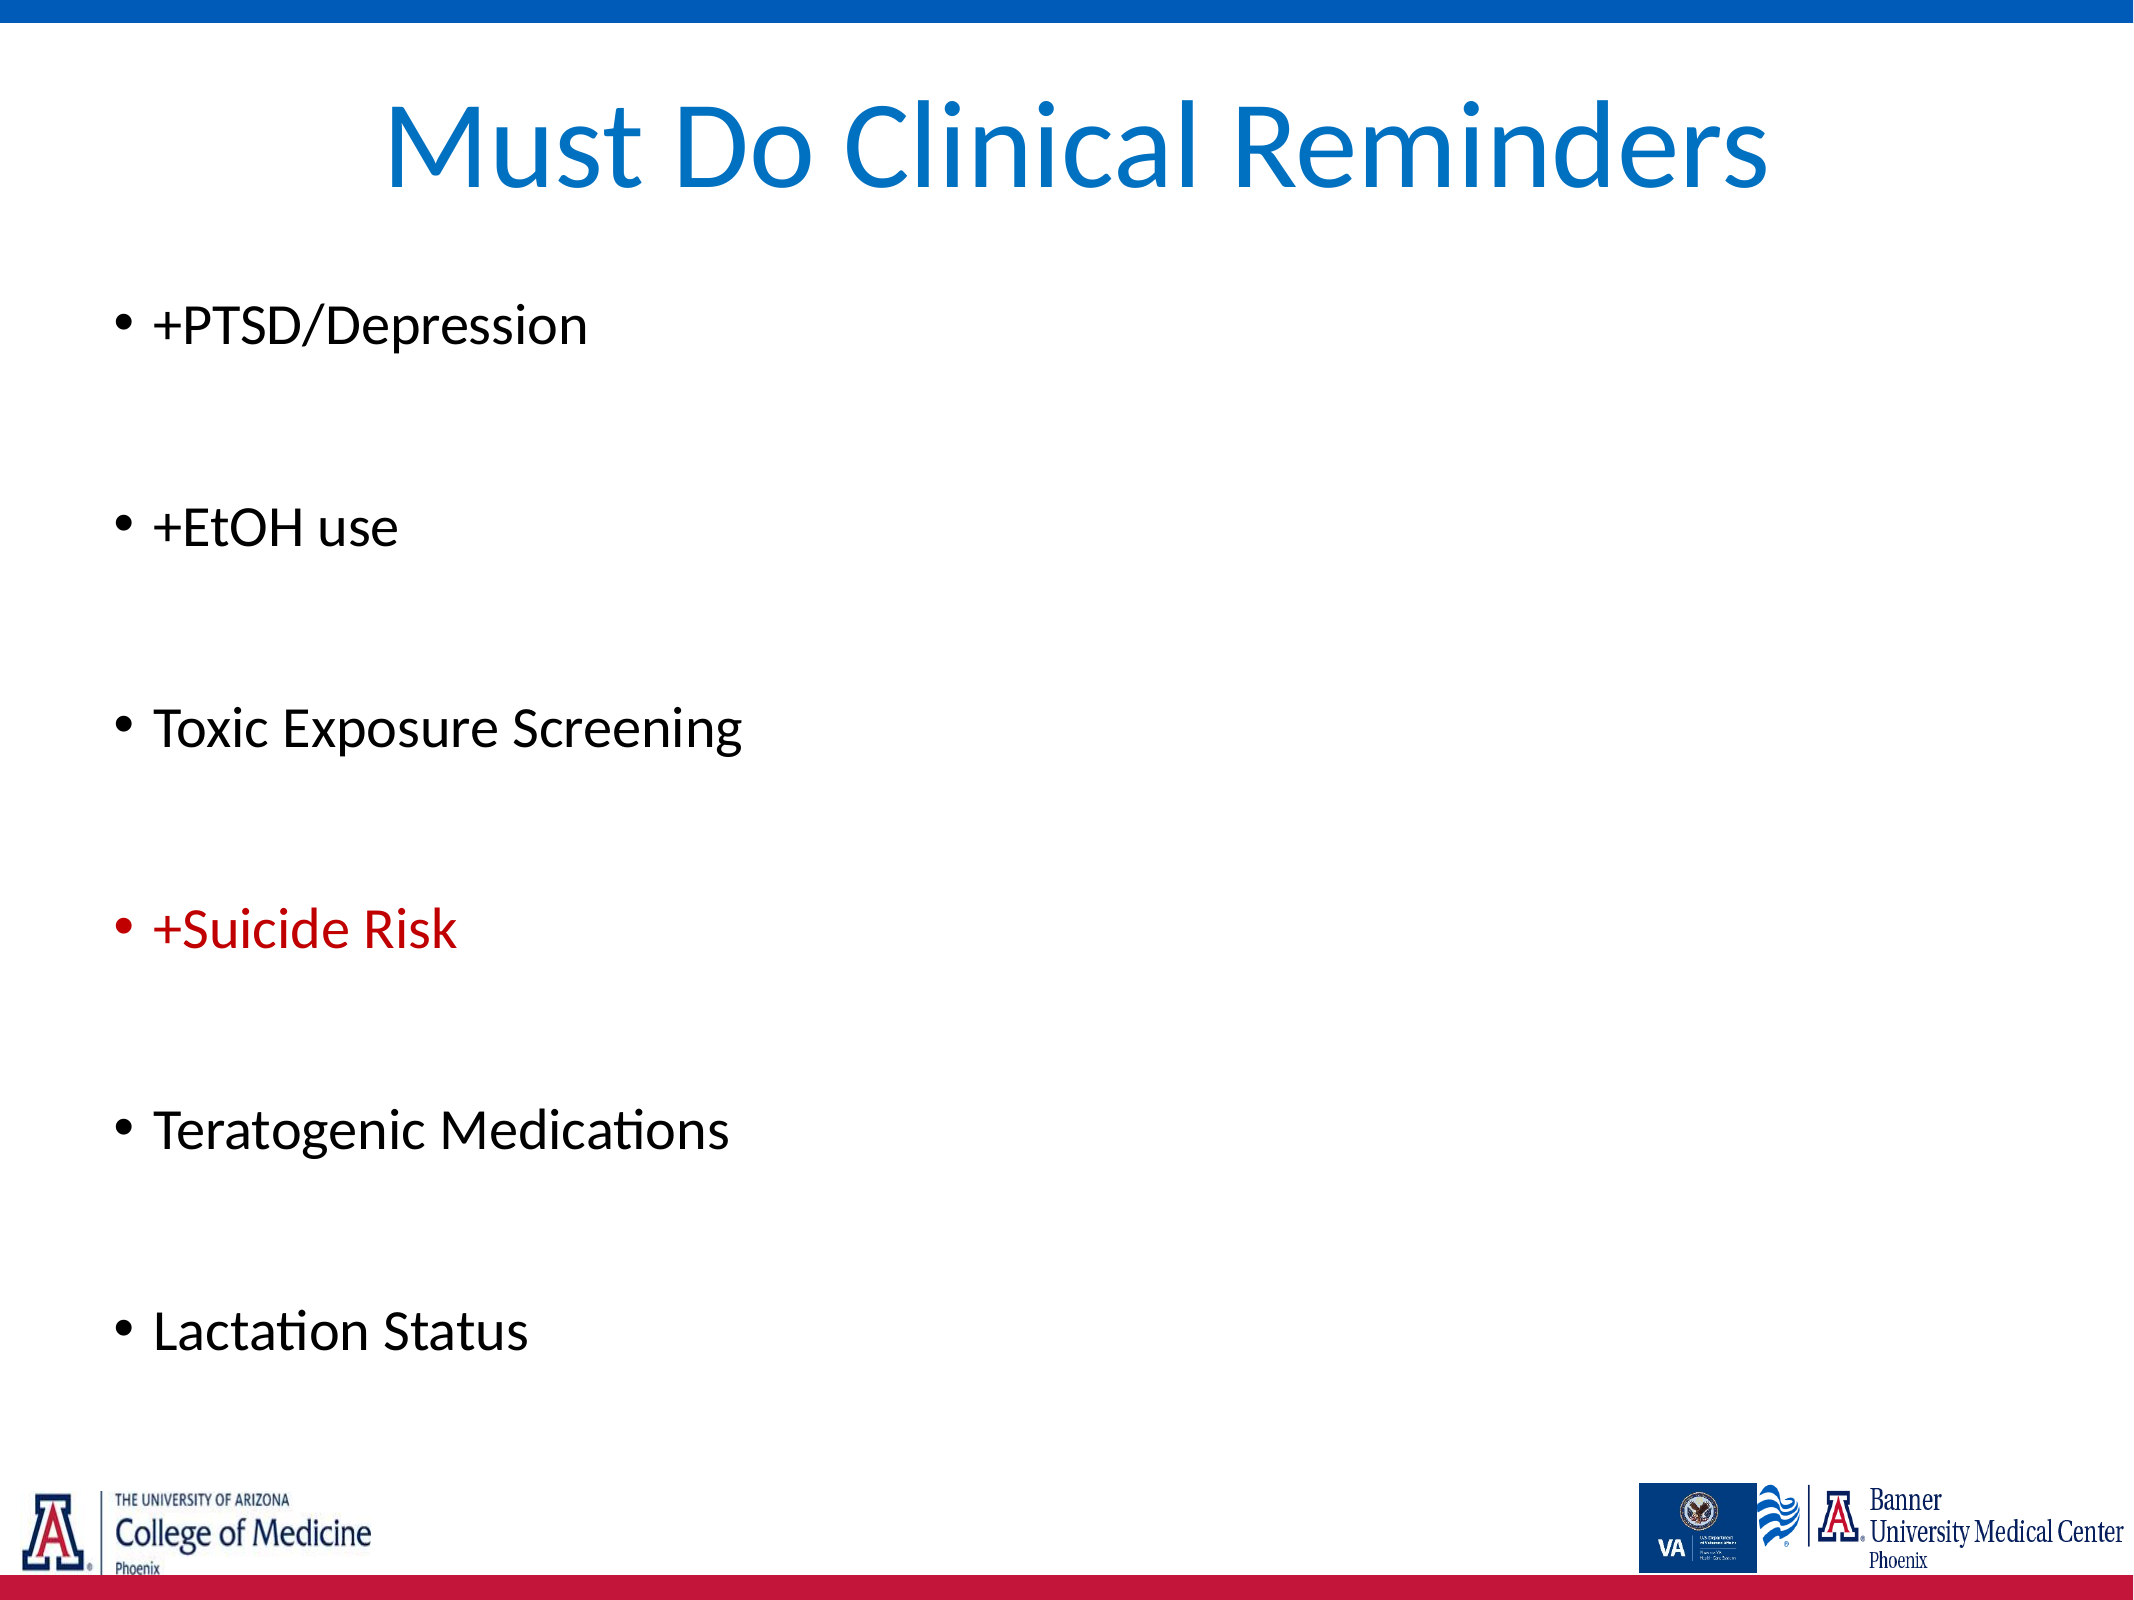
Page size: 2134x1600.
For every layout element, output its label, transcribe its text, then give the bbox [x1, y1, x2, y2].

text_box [1639, 1482, 2125, 1573]
list +PTSD/Depression +EtOH use Toxic Exposure Screening +Suicide Risk Teratogenic Medications Lactation Status [98, 269, 1939, 1285]
text_box [0, 0, 2134, 24]
text_box [0, 1574, 2134, 1600]
title Must Do Clinical Reminders [157, 64, 1998, 230]
picture [20, 1491, 371, 1578]
